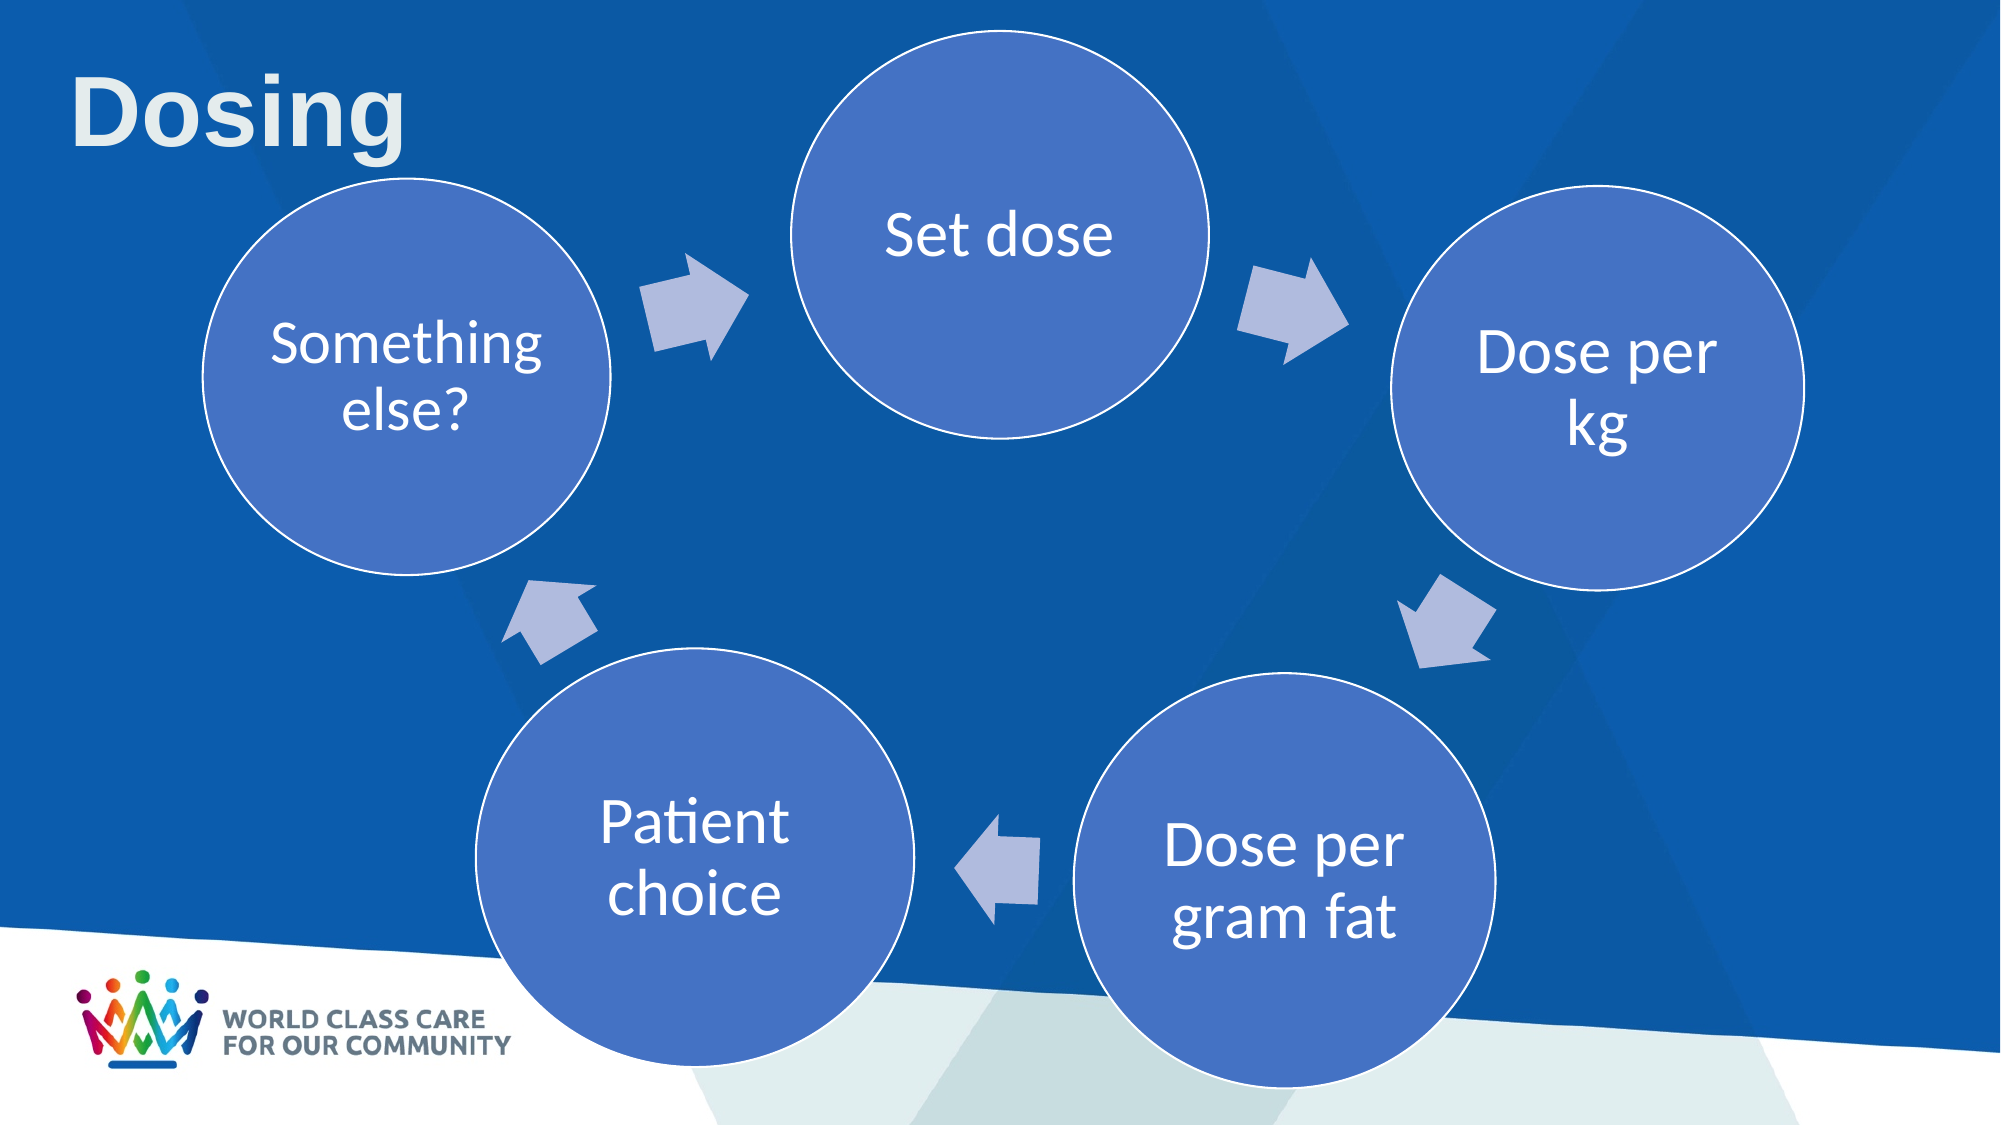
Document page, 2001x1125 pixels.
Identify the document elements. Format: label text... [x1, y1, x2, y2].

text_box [128, 15, 1931, 1109]
picture [0, 0, 2001, 1125]
title Dosing [69, 60, 128, 164]
